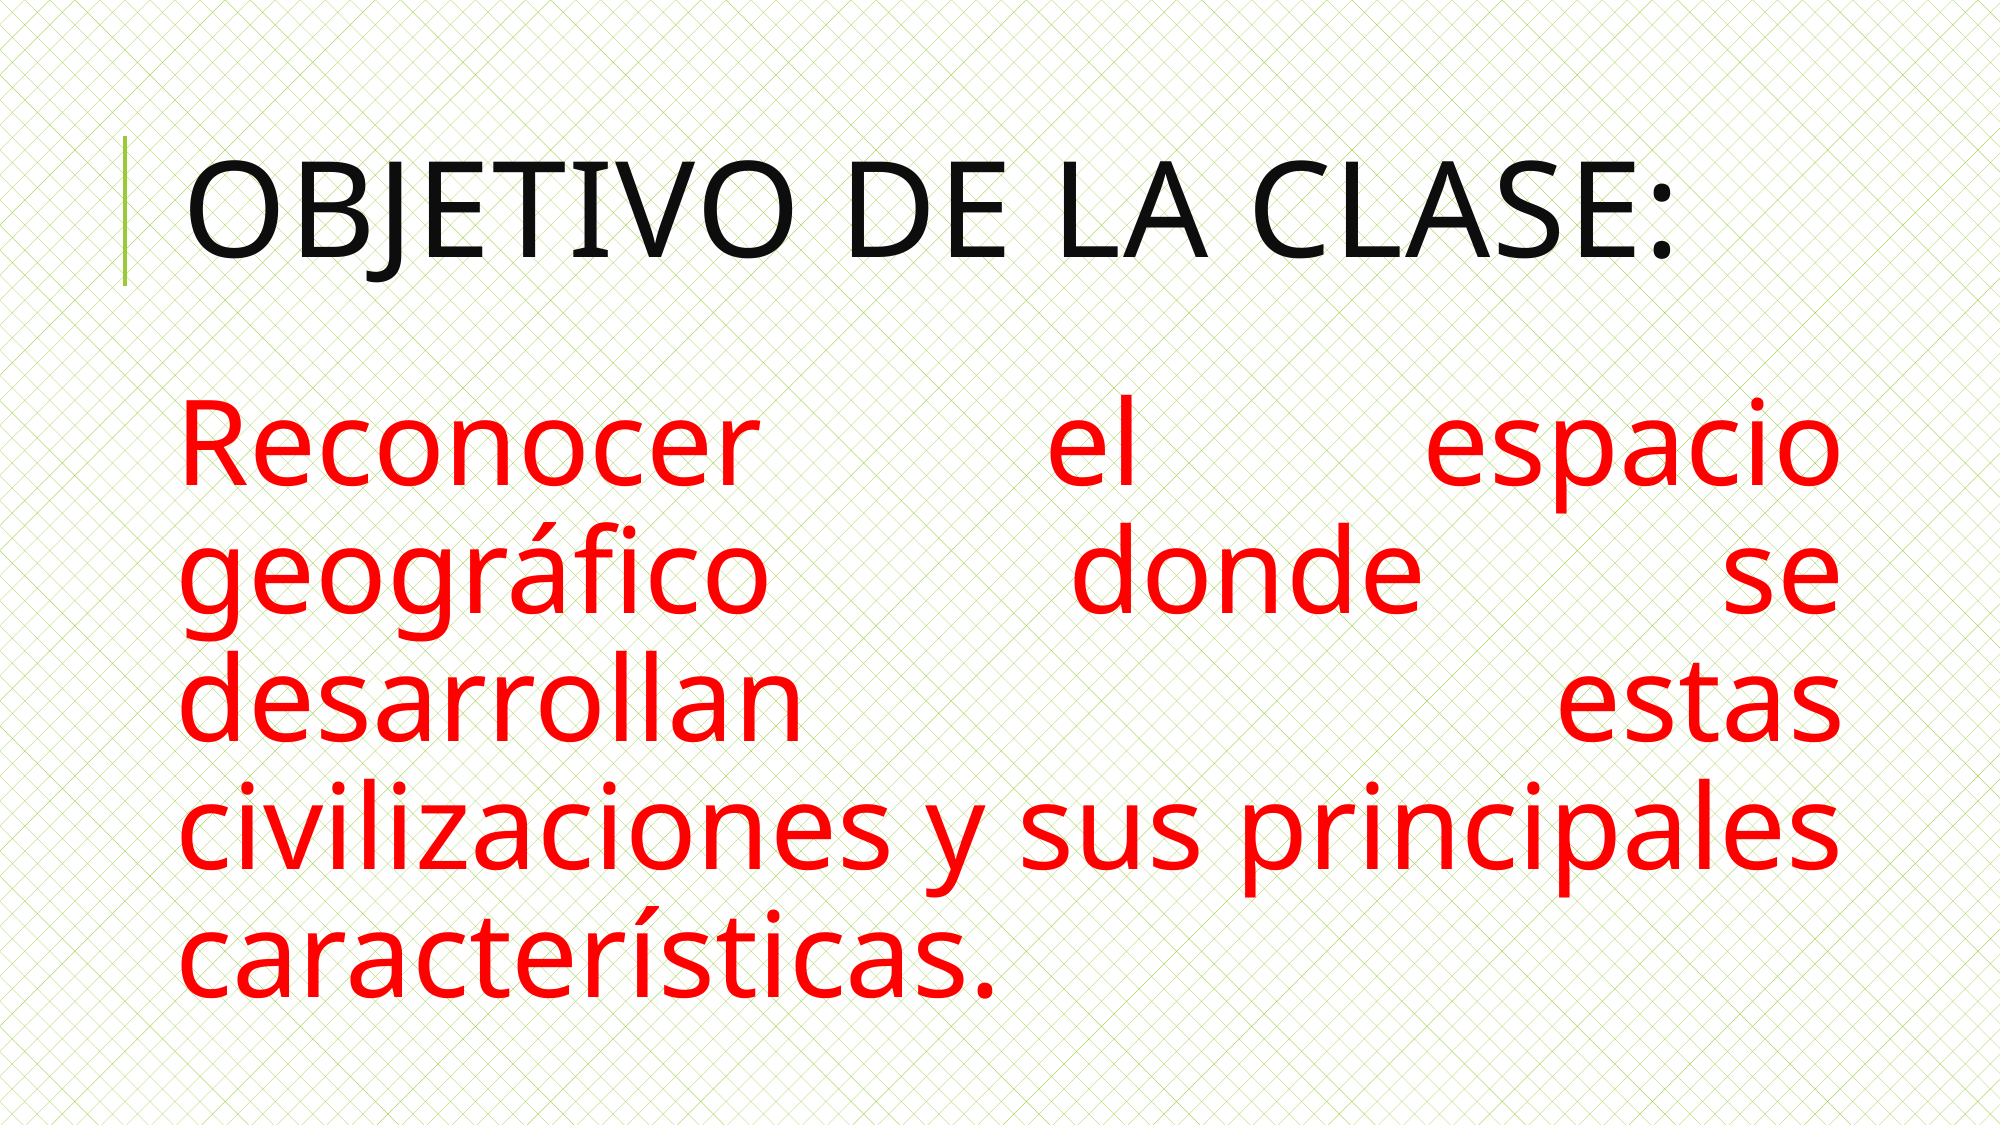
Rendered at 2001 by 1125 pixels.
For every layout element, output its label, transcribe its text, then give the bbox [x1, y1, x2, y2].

title Objetivo de la Clase: [168, 96, 1763, 342]
list Reconocer el espacio geográfico donde se desarrollan estas civilizaciones y sus principales características. [168, 375, 1854, 1035]
